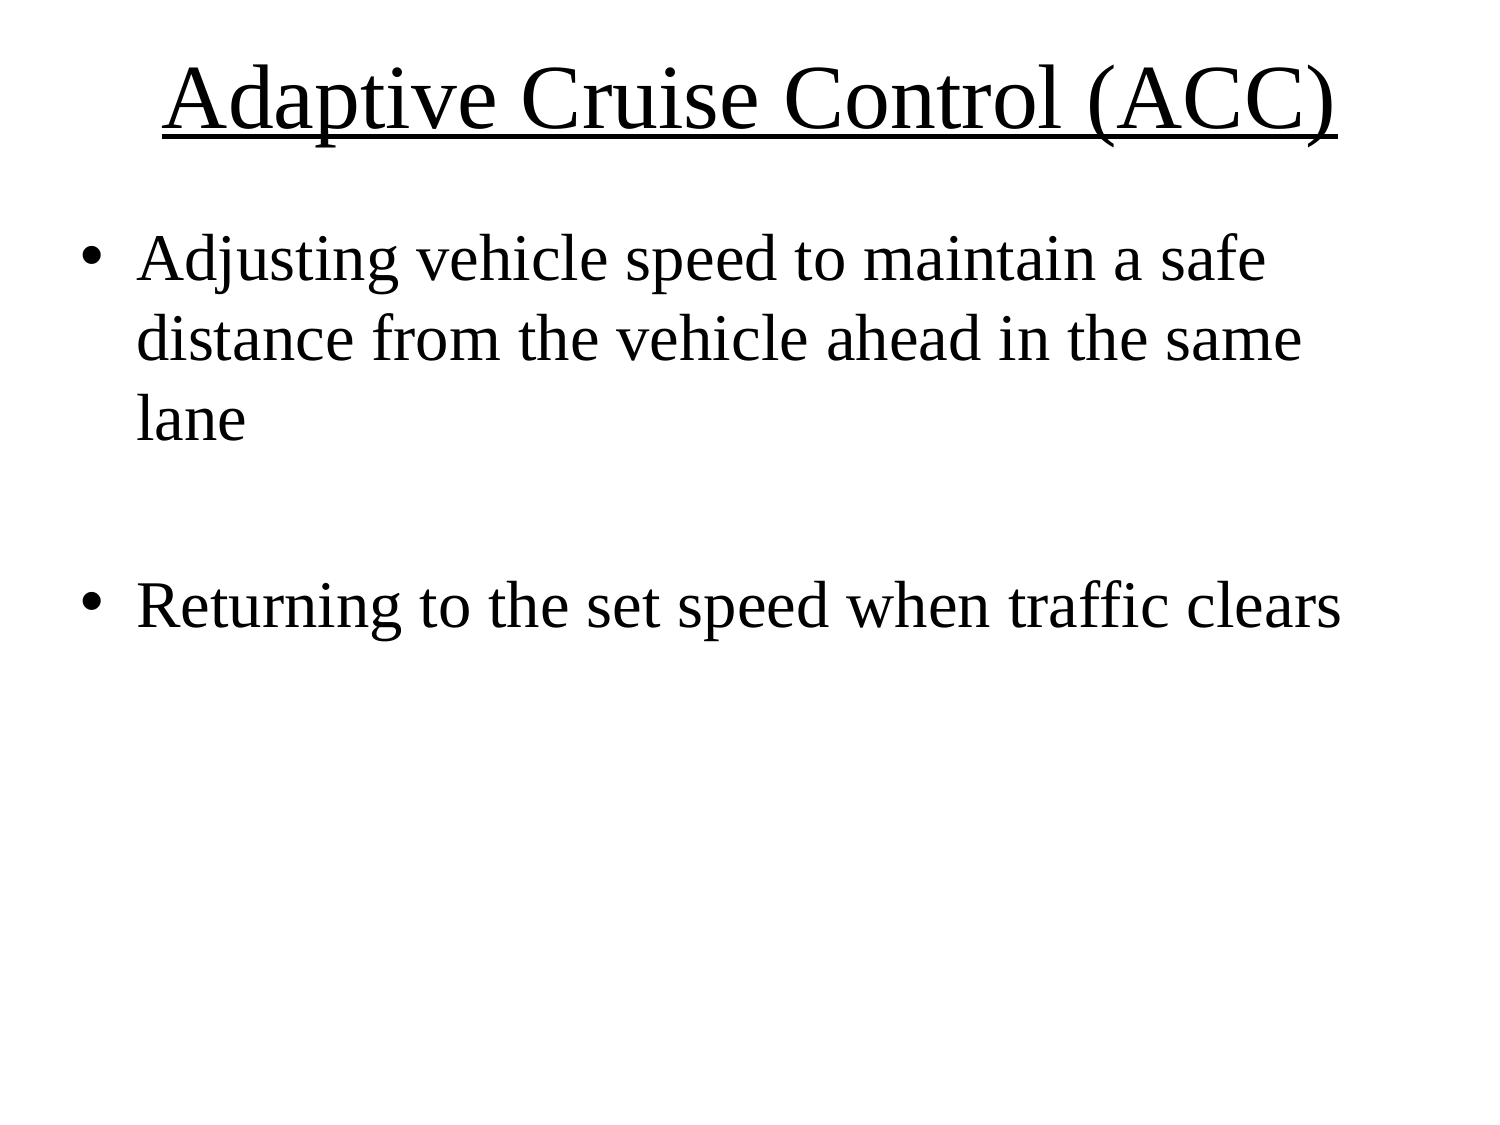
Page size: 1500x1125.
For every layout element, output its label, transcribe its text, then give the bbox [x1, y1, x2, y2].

list Adjusting vehicle speed to maintain a safe distance from the vehicle ahead in the same lane Returning to the set speed when traffic clears [64, 206, 1438, 976]
title Adaptive Cruise Control (ACC) [0, 0, 1500, 185]
